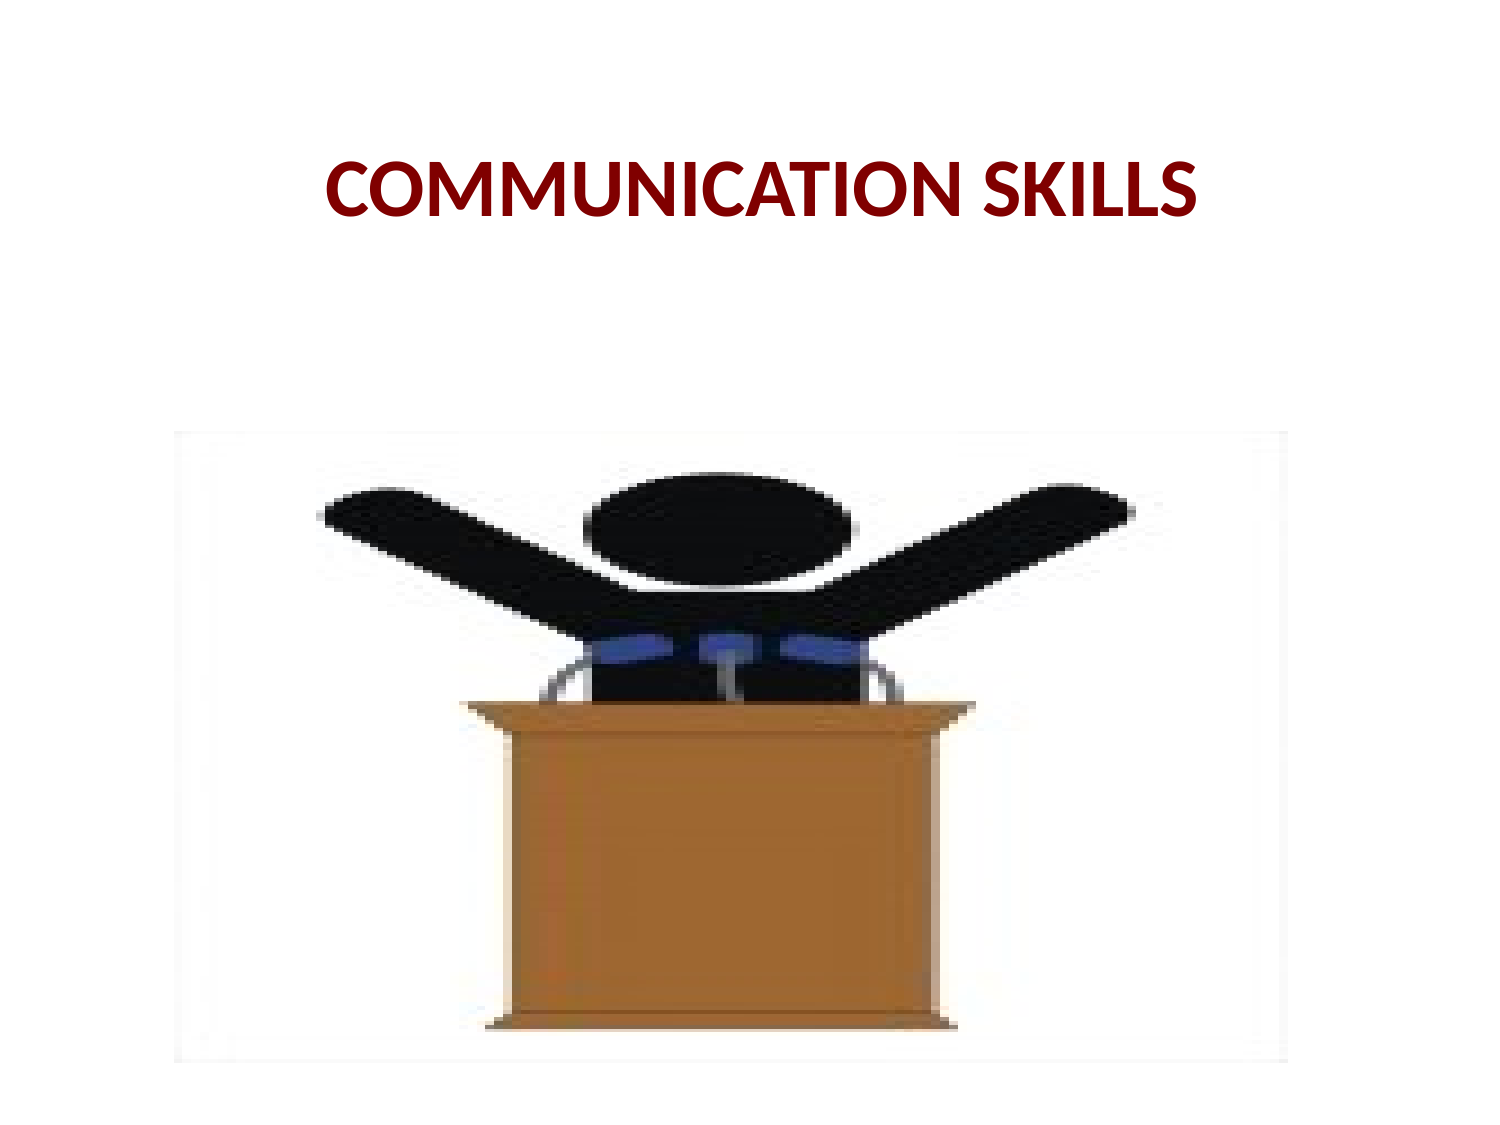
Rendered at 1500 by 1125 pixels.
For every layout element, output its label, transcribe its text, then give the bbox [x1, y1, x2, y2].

text_box COMMUNICATION SKILLS [99, 125, 1425, 241]
picture [174, 431, 1288, 1063]
